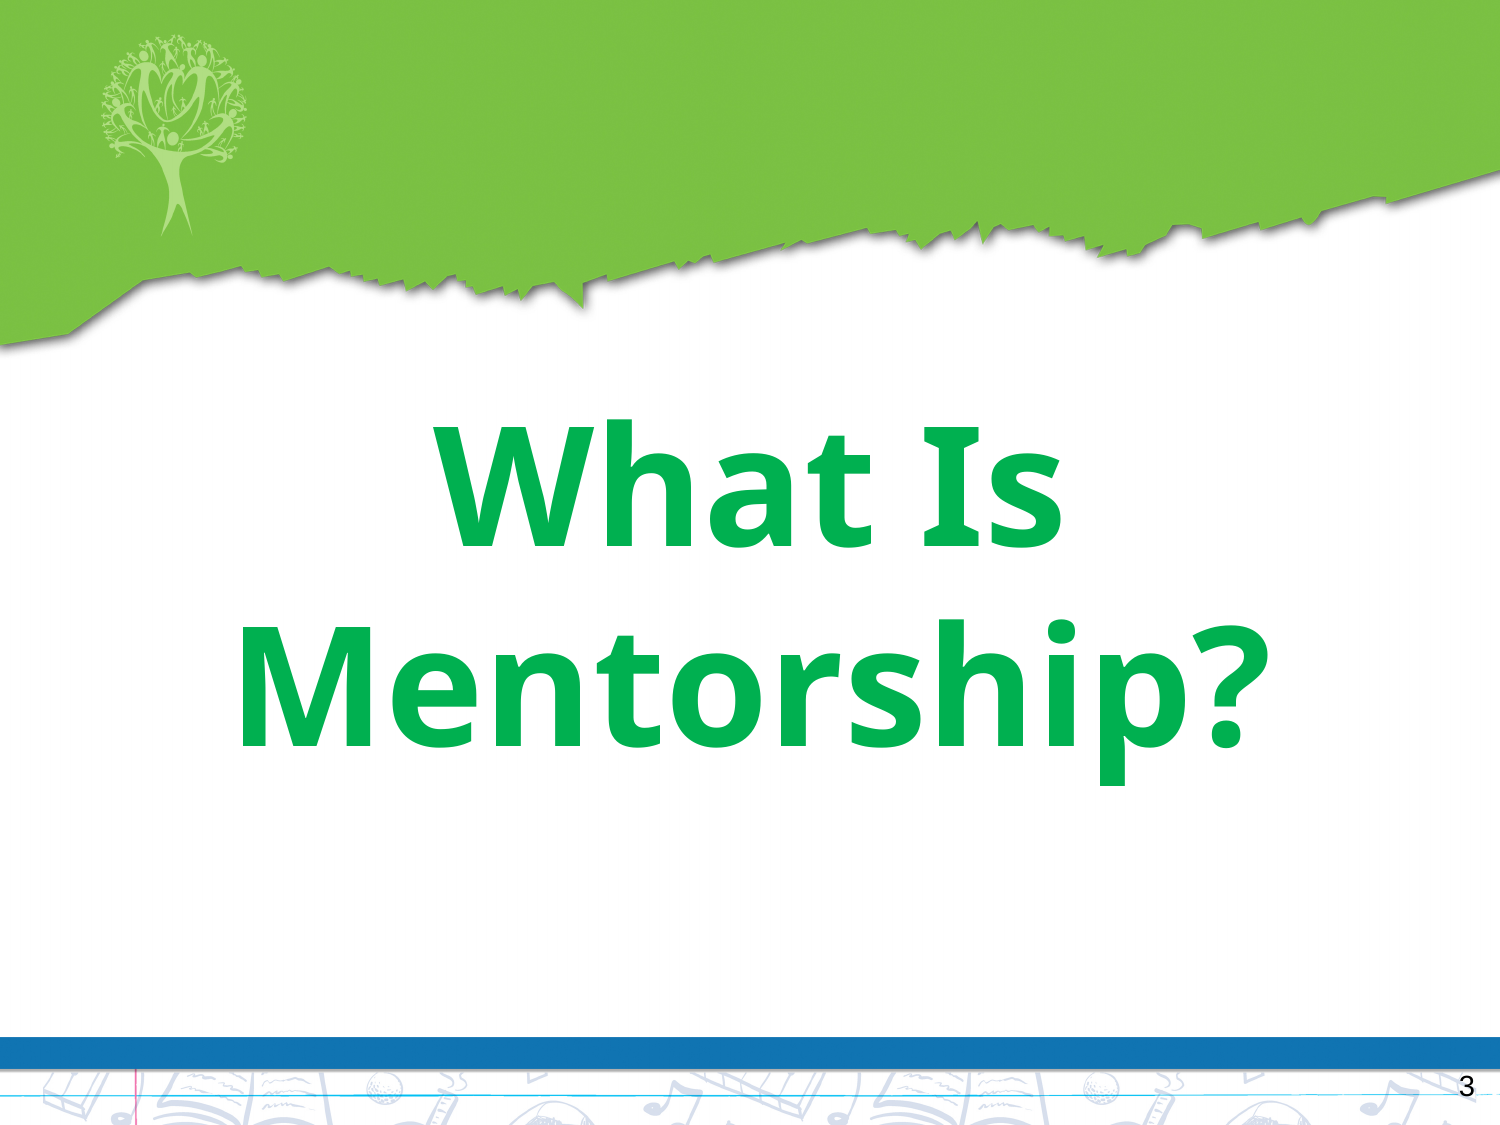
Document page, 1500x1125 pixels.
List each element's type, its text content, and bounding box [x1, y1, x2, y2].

list What Is Mentorship? [112, 540, 1388, 787]
slide_number 3 [1074, 1067, 1476, 1118]
picture [0, 0, 1500, 1125]
